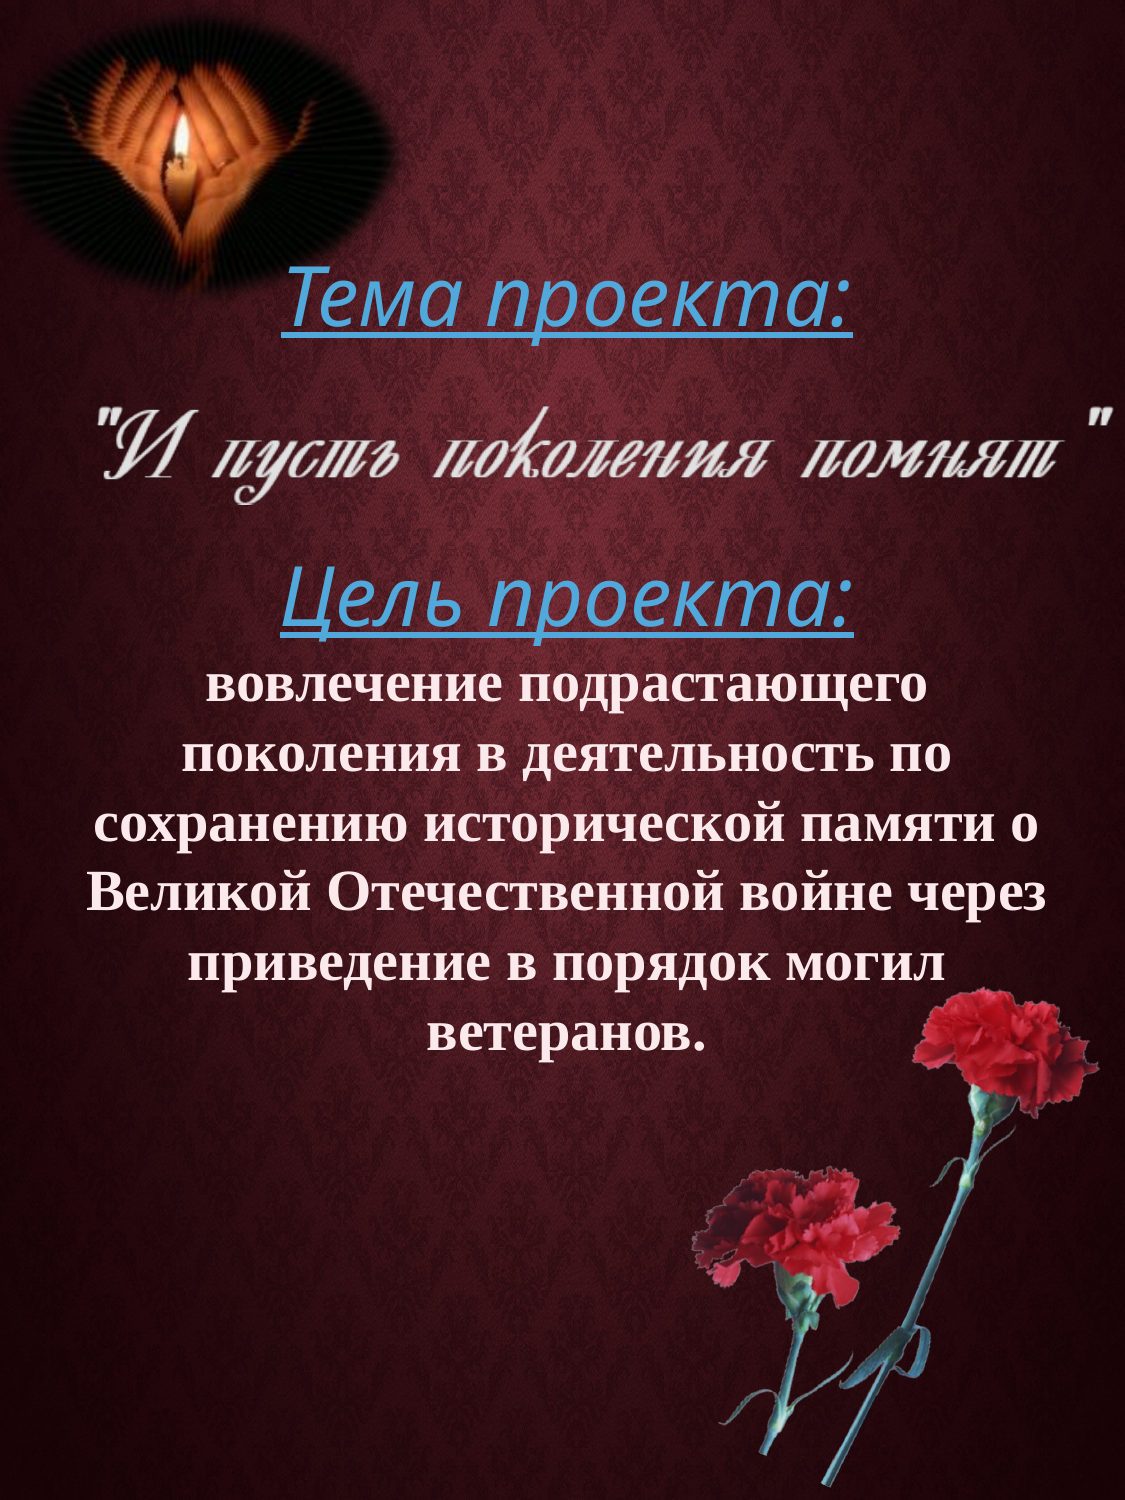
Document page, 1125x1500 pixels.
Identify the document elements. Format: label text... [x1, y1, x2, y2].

picture [0, 0, 415, 312]
text_box Тема проекта: Цель проекта: вовлечение подрастающего поколения в деятельность по сохранению исторической памяти о Великой Отечественной войне через приведение в порядок могил ветеранов. [421, 35, 1064, 133]
picture [61, 401, 1125, 506]
picture [615, 898, 1124, 1500]
